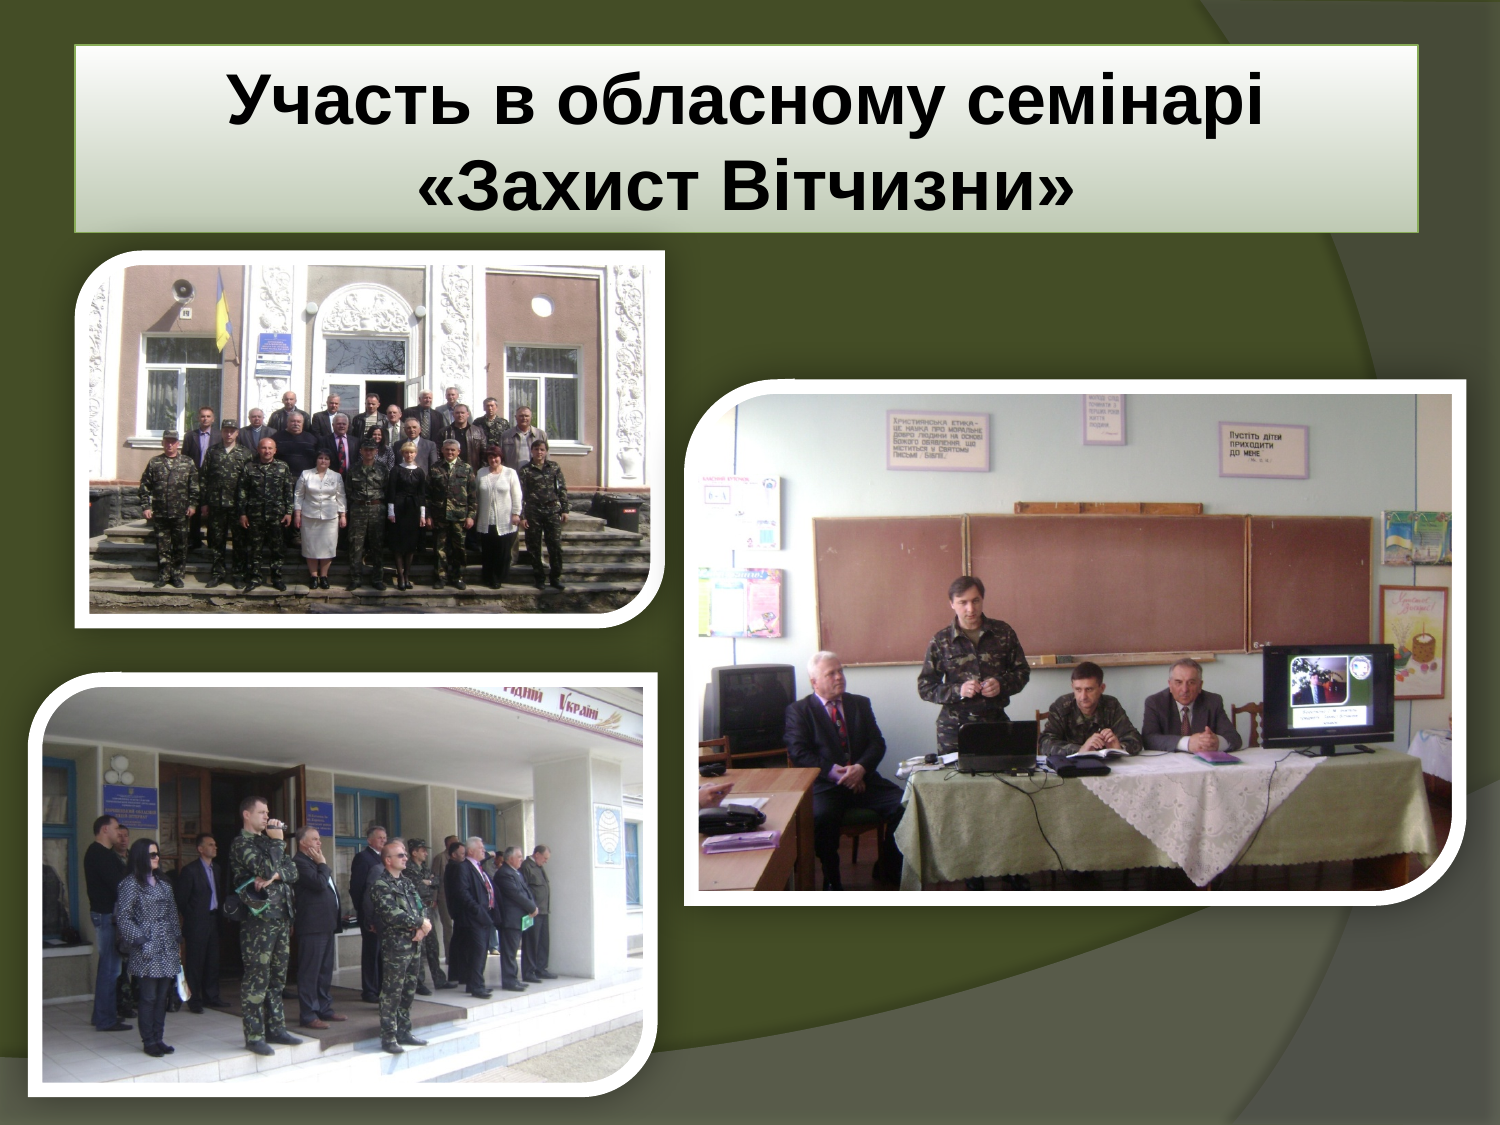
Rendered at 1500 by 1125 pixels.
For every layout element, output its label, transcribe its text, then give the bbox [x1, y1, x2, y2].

picture [34, 679, 651, 1091]
picture [691, 386, 1460, 899]
title Участь в обласному семінарі «Захист Вітчизни» [74, 44, 1419, 233]
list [81, 257, 658, 622]
